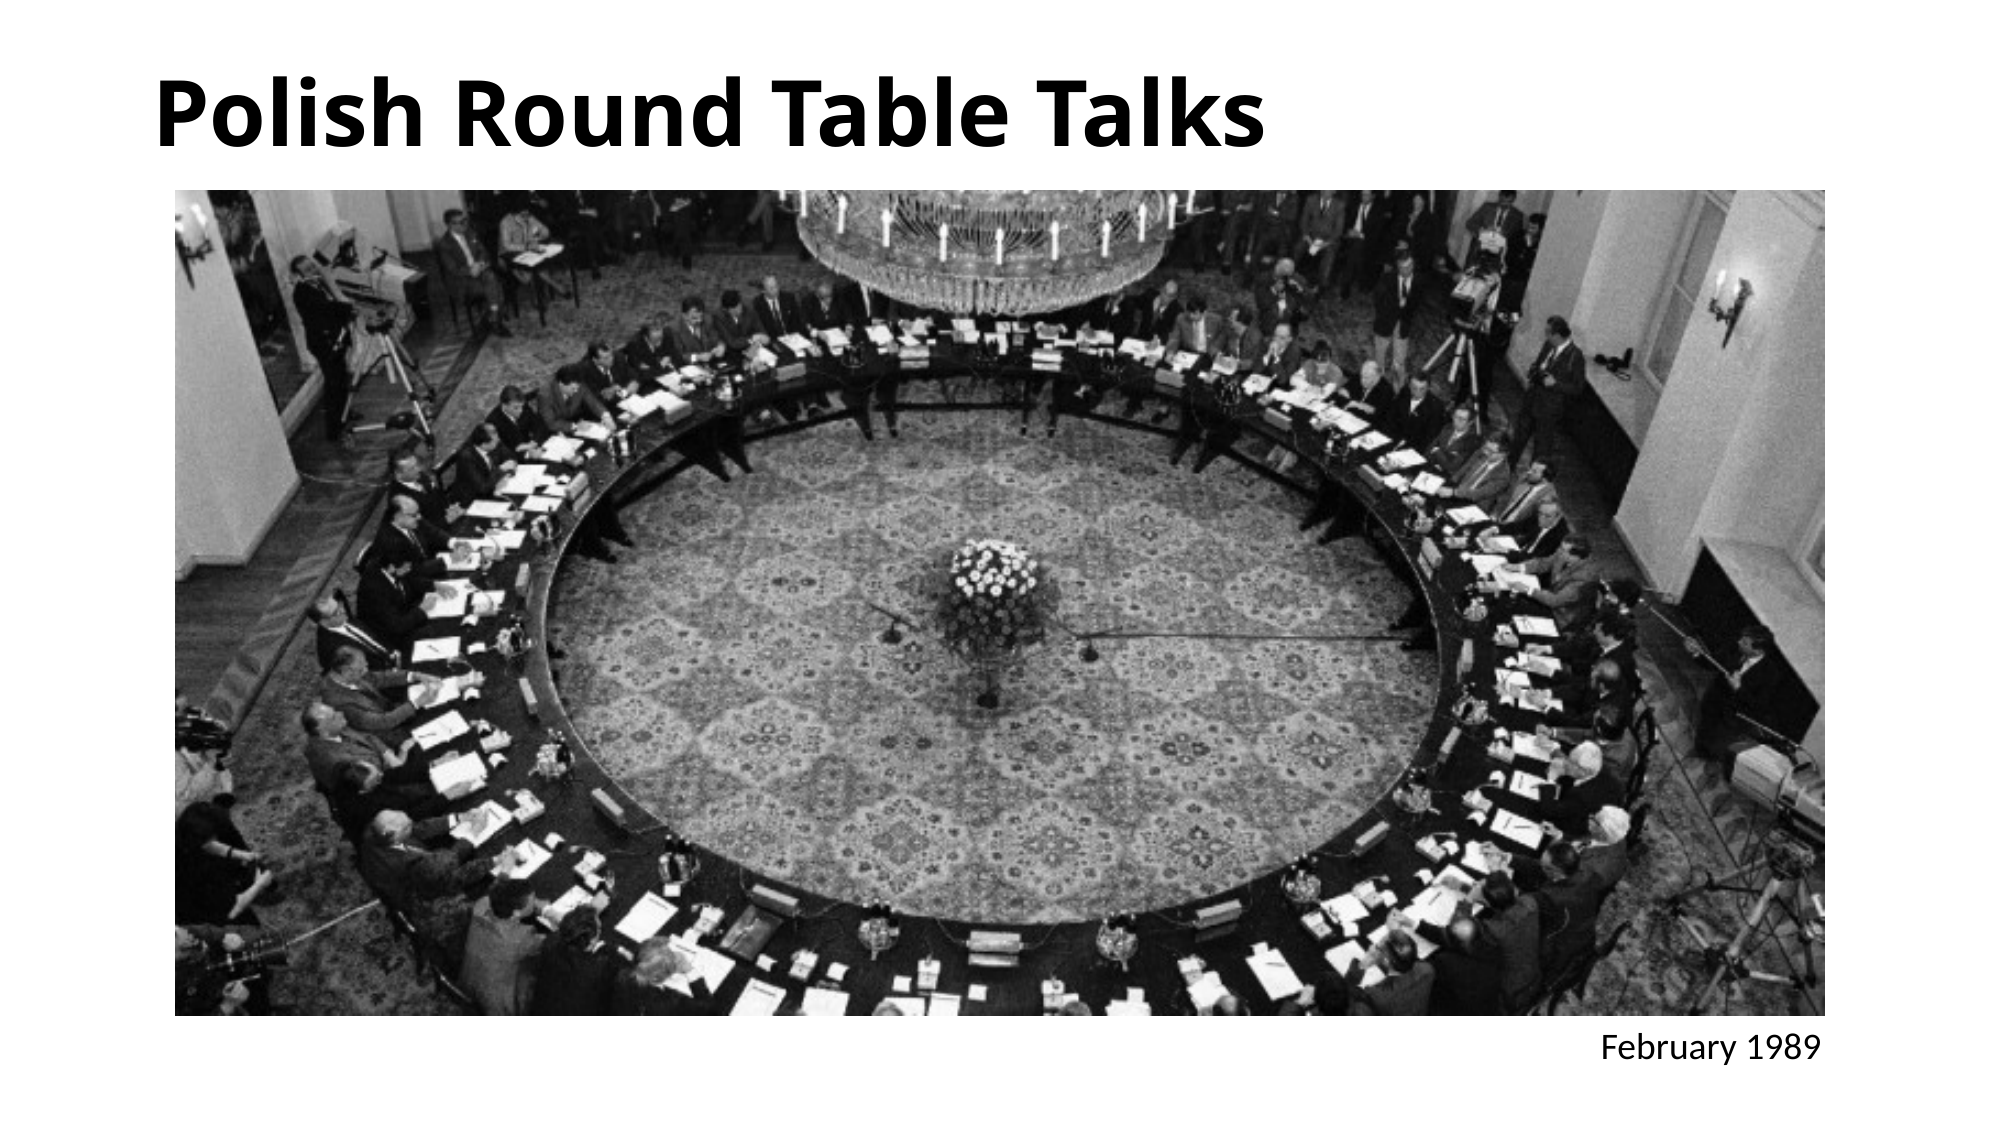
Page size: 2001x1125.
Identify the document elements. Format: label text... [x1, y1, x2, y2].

picture [175, 190, 1825, 1016]
text_box Polish Round Table Talks [137, 59, 1863, 278]
text_box February 1989 [1585, 1015, 1875, 1075]
